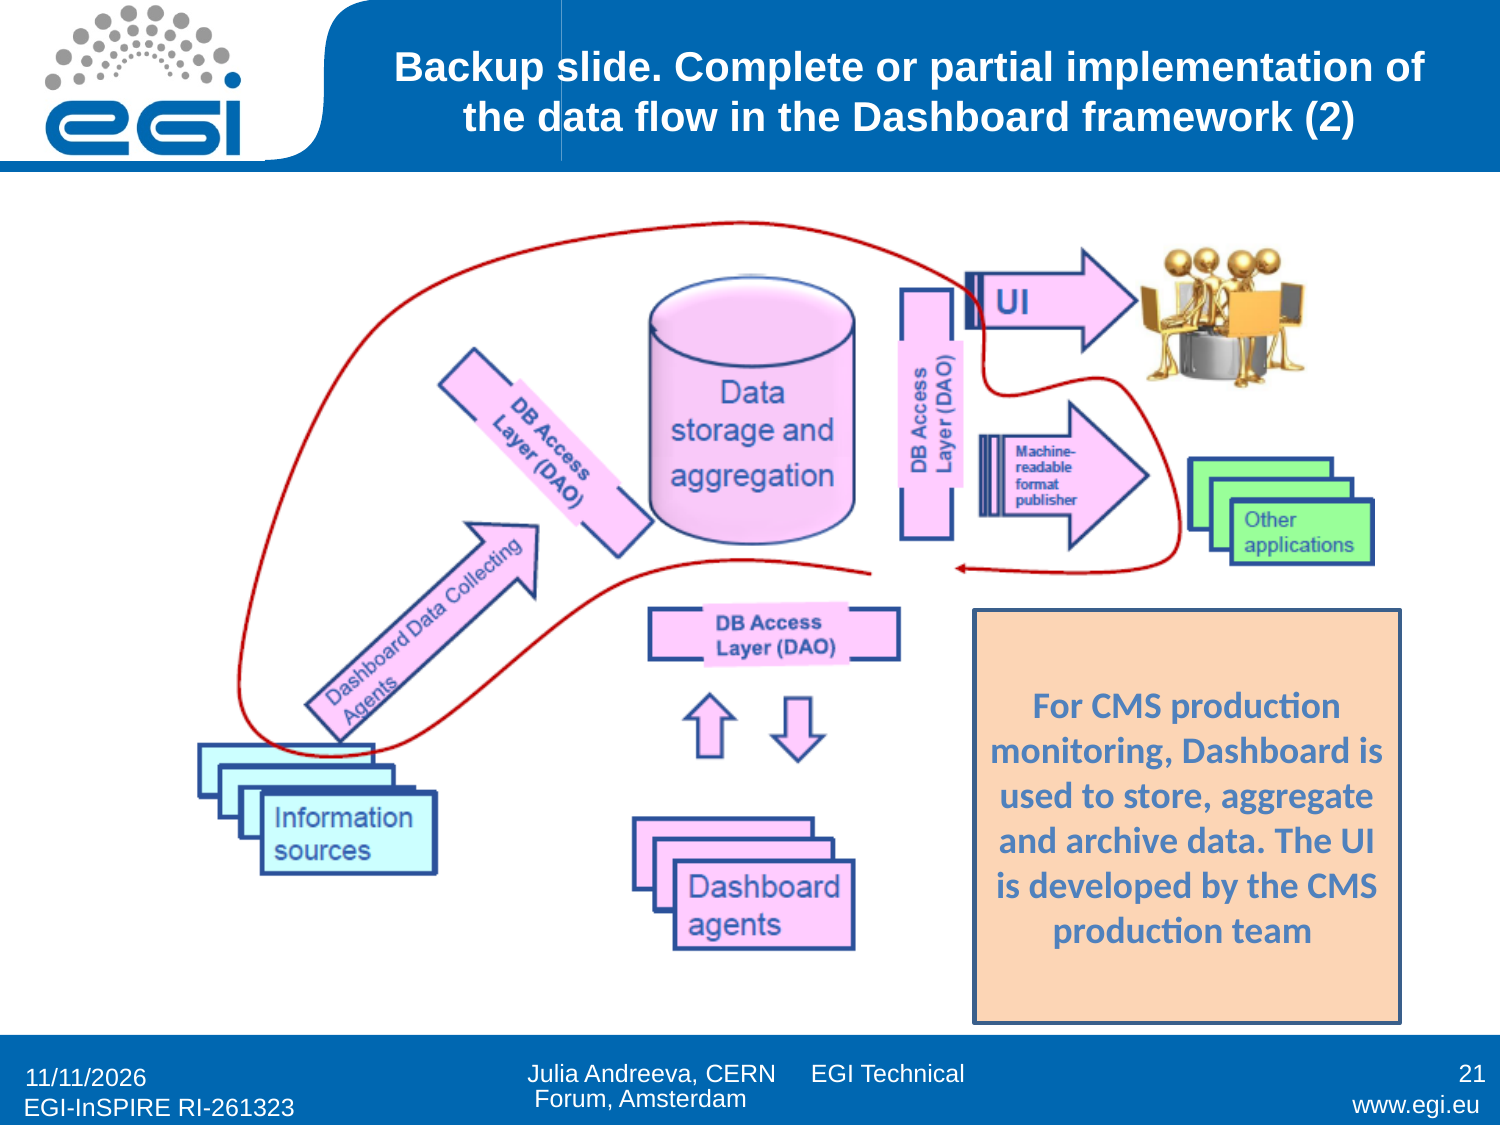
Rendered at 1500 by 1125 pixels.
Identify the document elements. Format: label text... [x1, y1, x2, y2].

slide_number 21 [1151, 1042, 1500, 1103]
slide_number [10, 1046, 361, 1106]
footer Julia Andreeva, CERN EGI Technical Forum, Amsterdam [512, 1042, 988, 1103]
picture [135, 219, 1376, 985]
text_box For CMS production monitoring, Dashboard is used to store, aggregate and archive data. The UI is developed by the CMS production team [972, 608, 1402, 1025]
picture [0, 0, 265, 161]
title Backup slide. Complete or partial implementation of the data flow in the Dashboard framework (2) [348, 18, 1471, 162]
